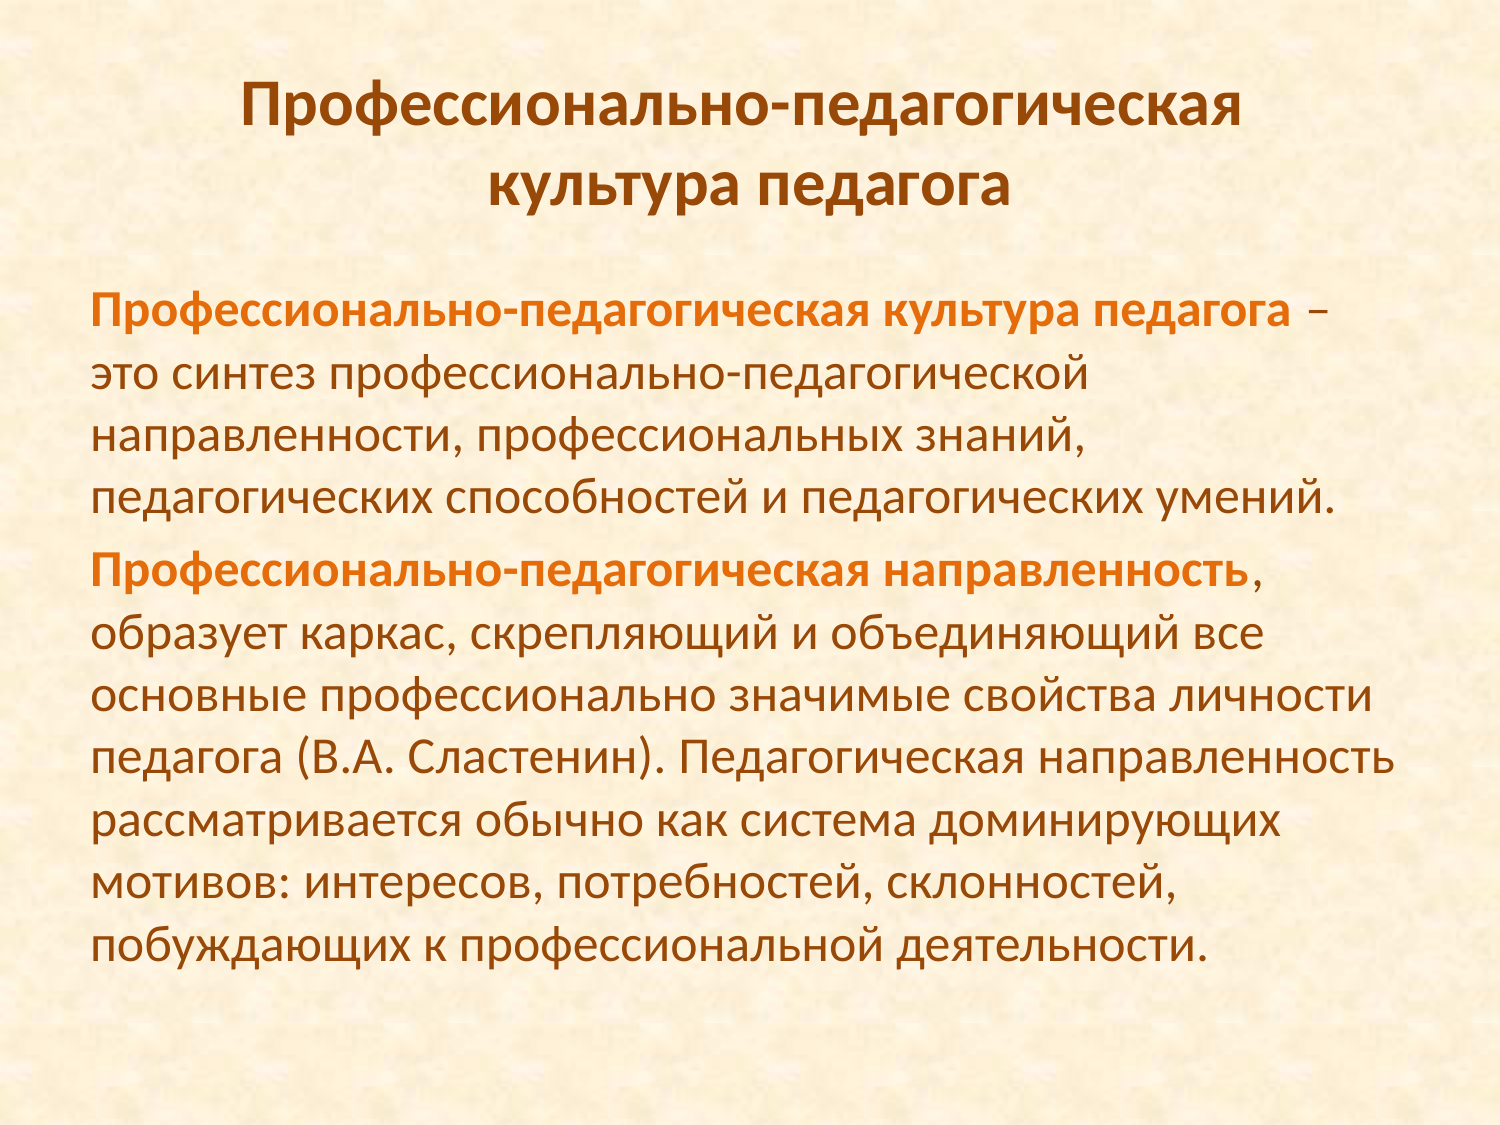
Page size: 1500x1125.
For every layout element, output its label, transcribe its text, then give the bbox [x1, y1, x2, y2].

list Профессионально-педагогическая культура педагога – это синтез профессионально-педагогической направленности, профессиональных знаний, педагогических способностей и педагогических умений. Профессионально-педагогическая направленность, образует каркас, скрепляющий и объединяющий все основные профессионально значимые свойства личности педагога (В.А. Сластенин). Педагогическая направленность рассматривается обычно как система доминирующих мотивов: интересов, потребностей, склонностей, побуждающих к профессиональной деятельности. [75, 267, 1425, 1024]
title Профессионально-педагогическая культура педагога [75, 45, 1425, 233]
picture [0, 0, 1500, 1125]
